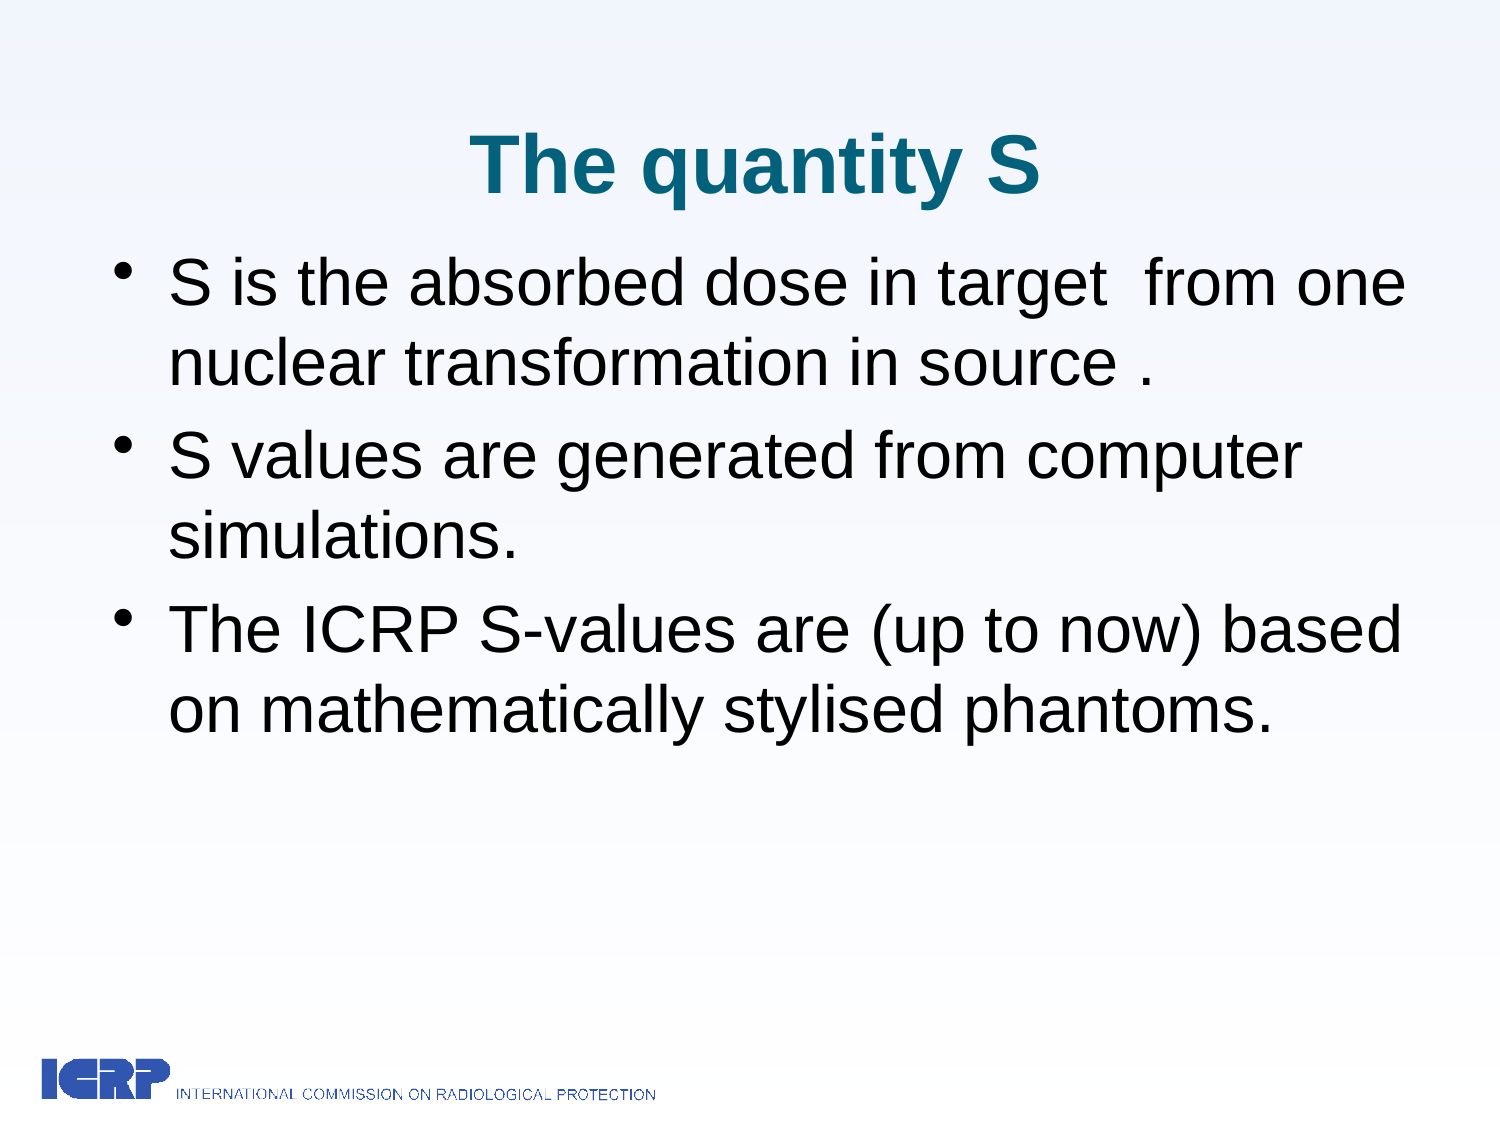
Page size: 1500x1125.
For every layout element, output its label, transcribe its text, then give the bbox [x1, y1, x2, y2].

picture [37, 1052, 663, 1105]
text_box The quantity S [65, 66, 1447, 254]
